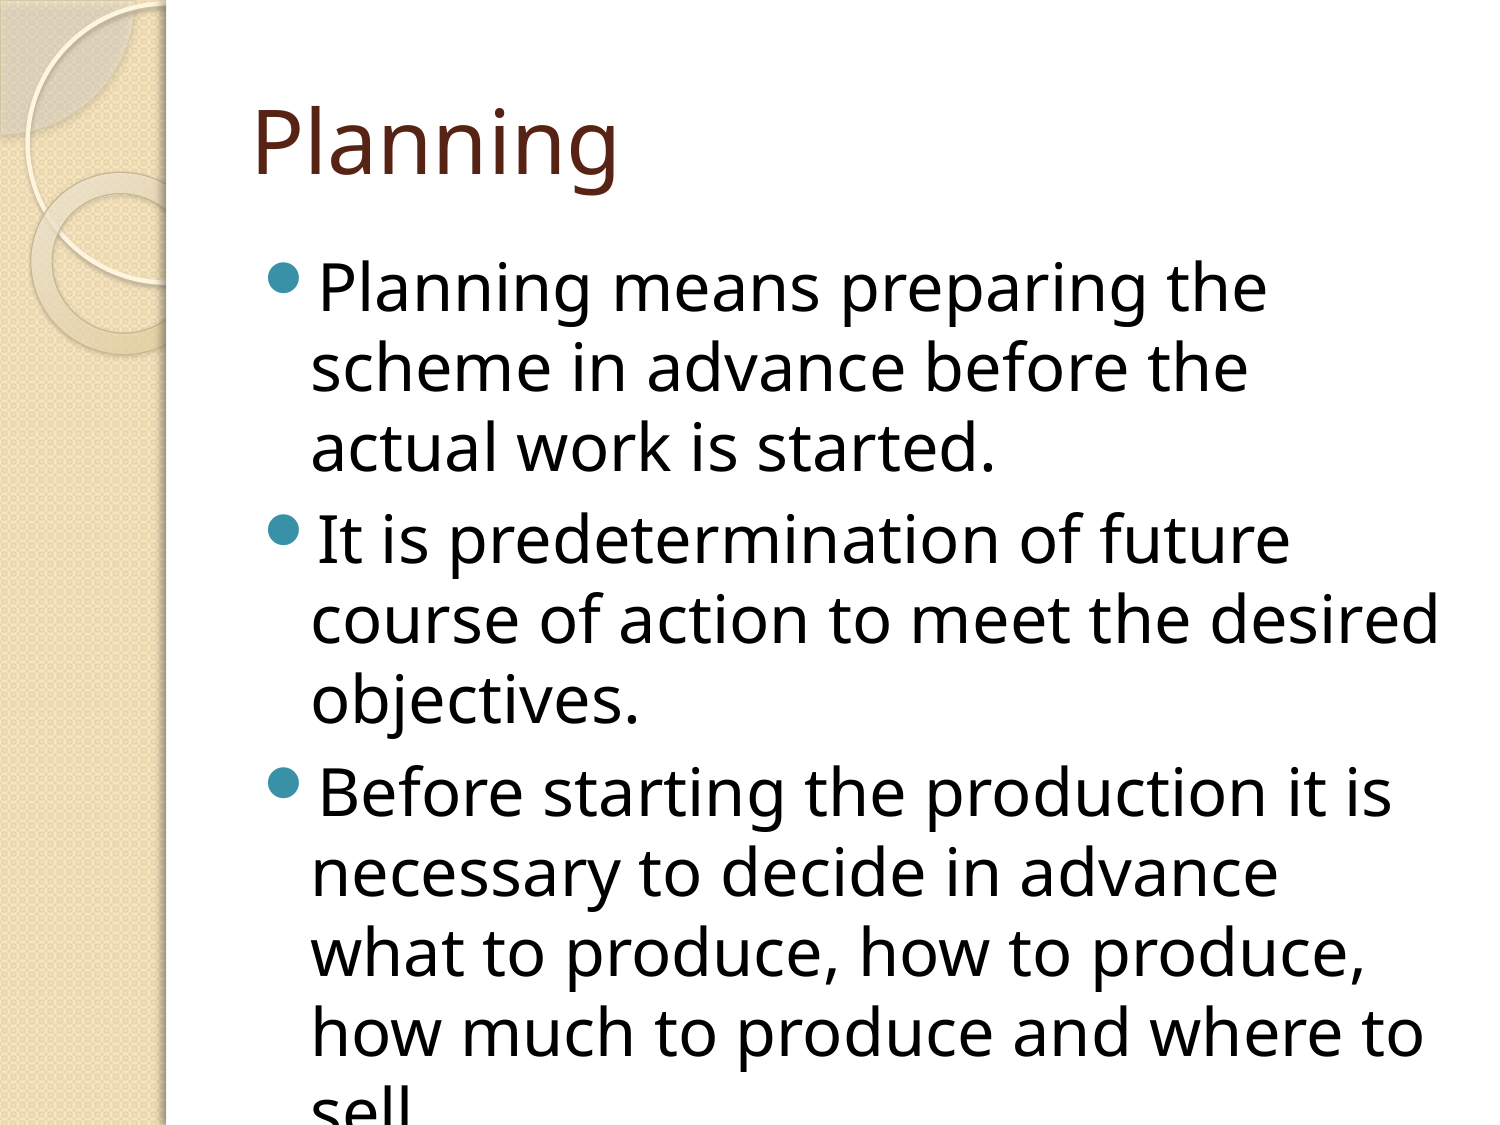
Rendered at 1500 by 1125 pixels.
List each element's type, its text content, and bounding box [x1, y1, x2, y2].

list Planning means preparing the scheme in advance before the actual work is started. It is predetermination of future course of action to meet the desired objectives. Before starting the production it is necessary to decide in advance what to produce, how to produce, how much to produce and where to sell. [235, 237, 1466, 1025]
title Planning [235, 45, 1466, 233]
